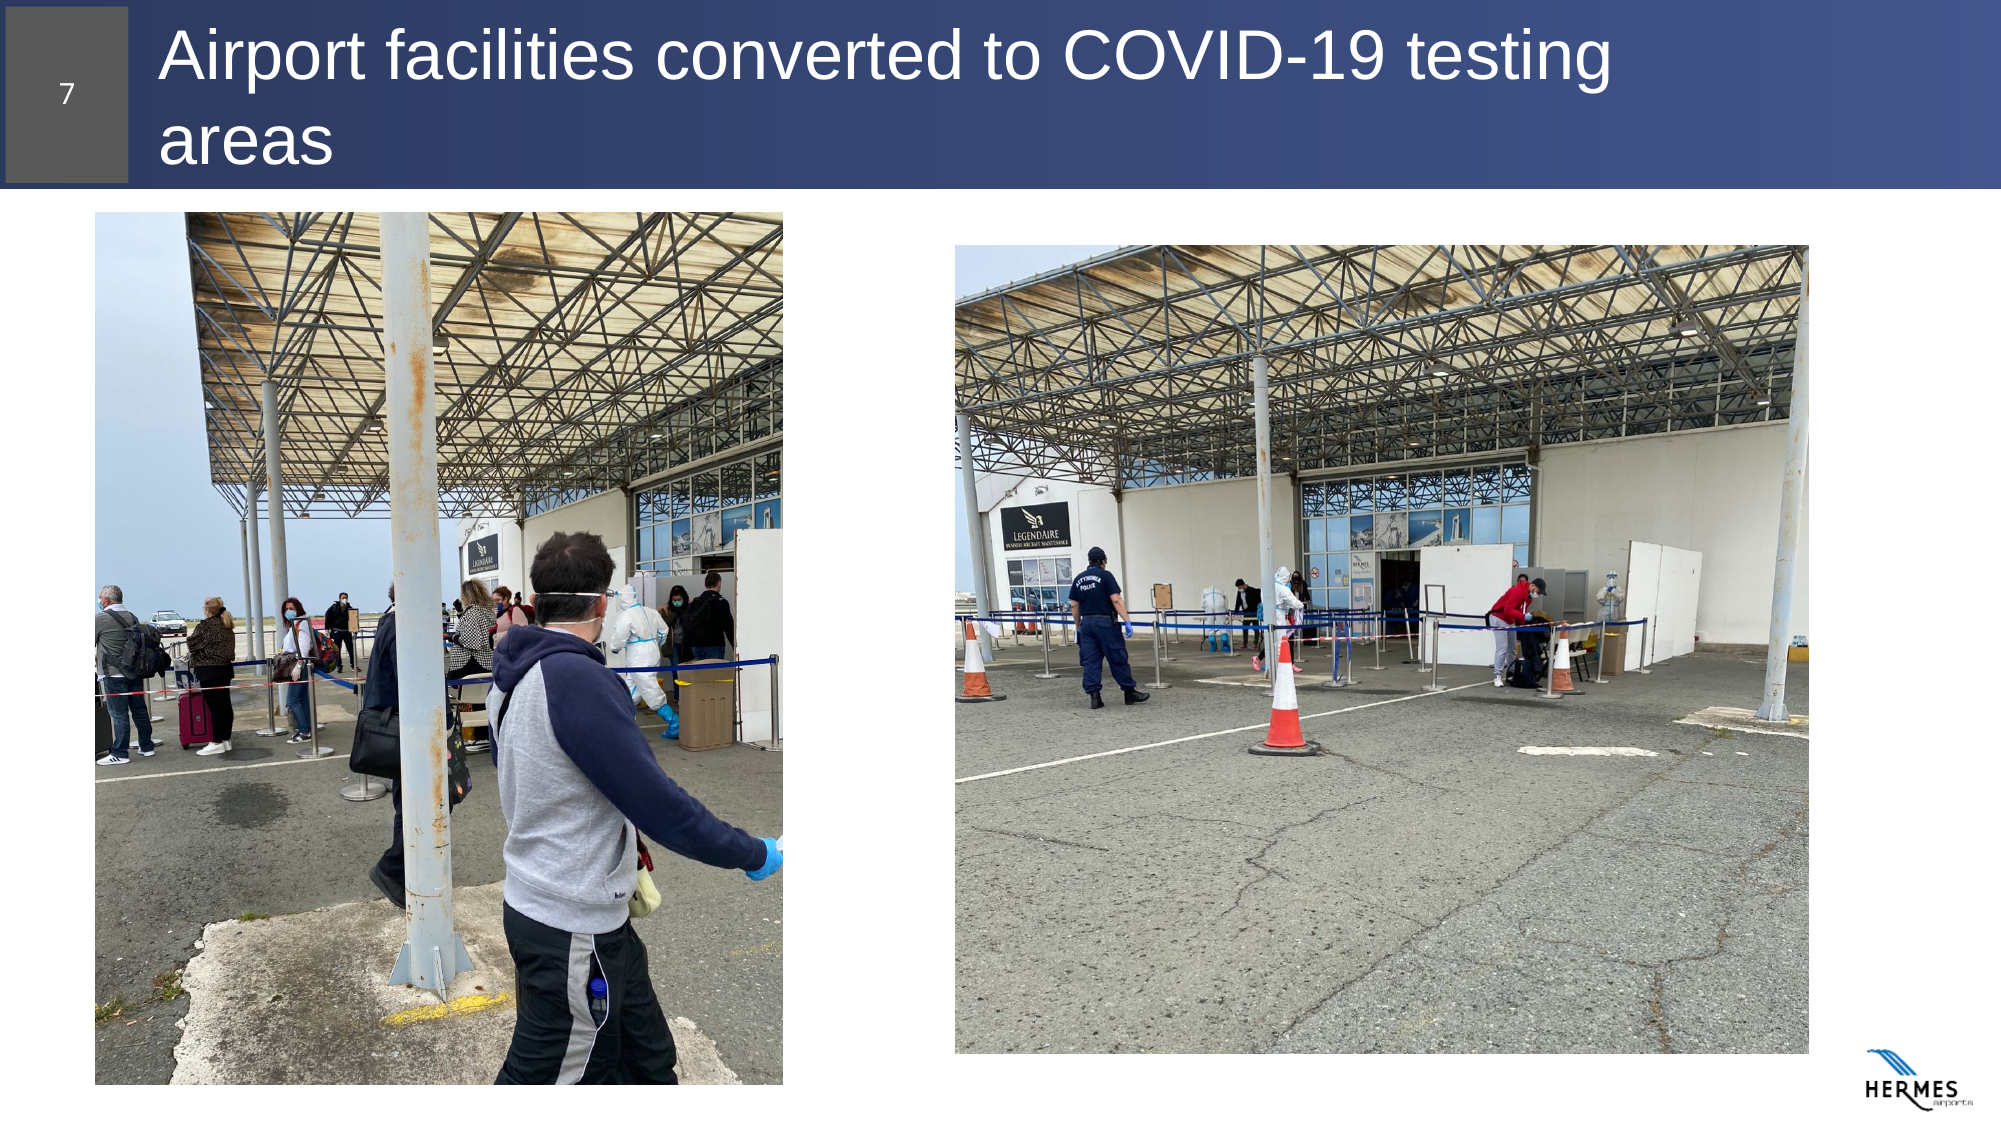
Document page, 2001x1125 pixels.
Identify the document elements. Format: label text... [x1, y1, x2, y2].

picture [1841, 1031, 1987, 1125]
picture [95, 211, 784, 1085]
title Airport facilities converted to COVID-19 testing areas [141, 0, 1809, 188]
picture [954, 245, 1809, 1054]
